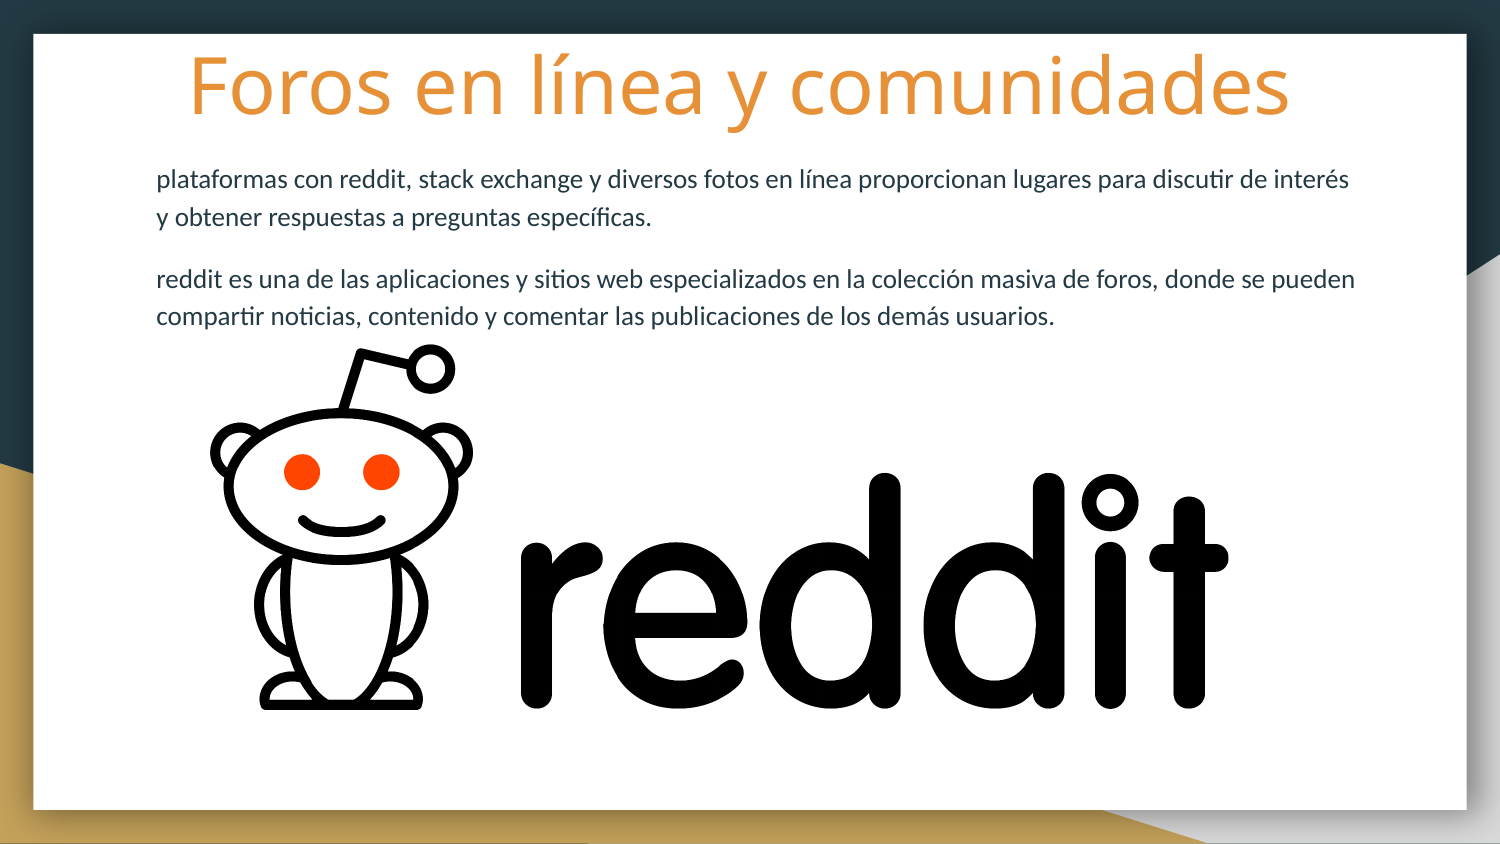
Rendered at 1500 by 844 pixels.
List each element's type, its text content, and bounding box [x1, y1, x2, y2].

title Foros en línea y comunidades [134, 6, 1366, 164]
picture [210, 341, 1229, 719]
list plataformas con reddit, stack exchange y diversos fotos en línea proporcionan lugares para discutir de interés y obtener respuestas a preguntas específicas. reddit es una de las aplicaciones y sitios web especializados en la colección masiva de foros, donde se pueden compartir noticias, contenido y comentar las publicaciones de los demás usuarios. [141, 142, 1373, 544]
